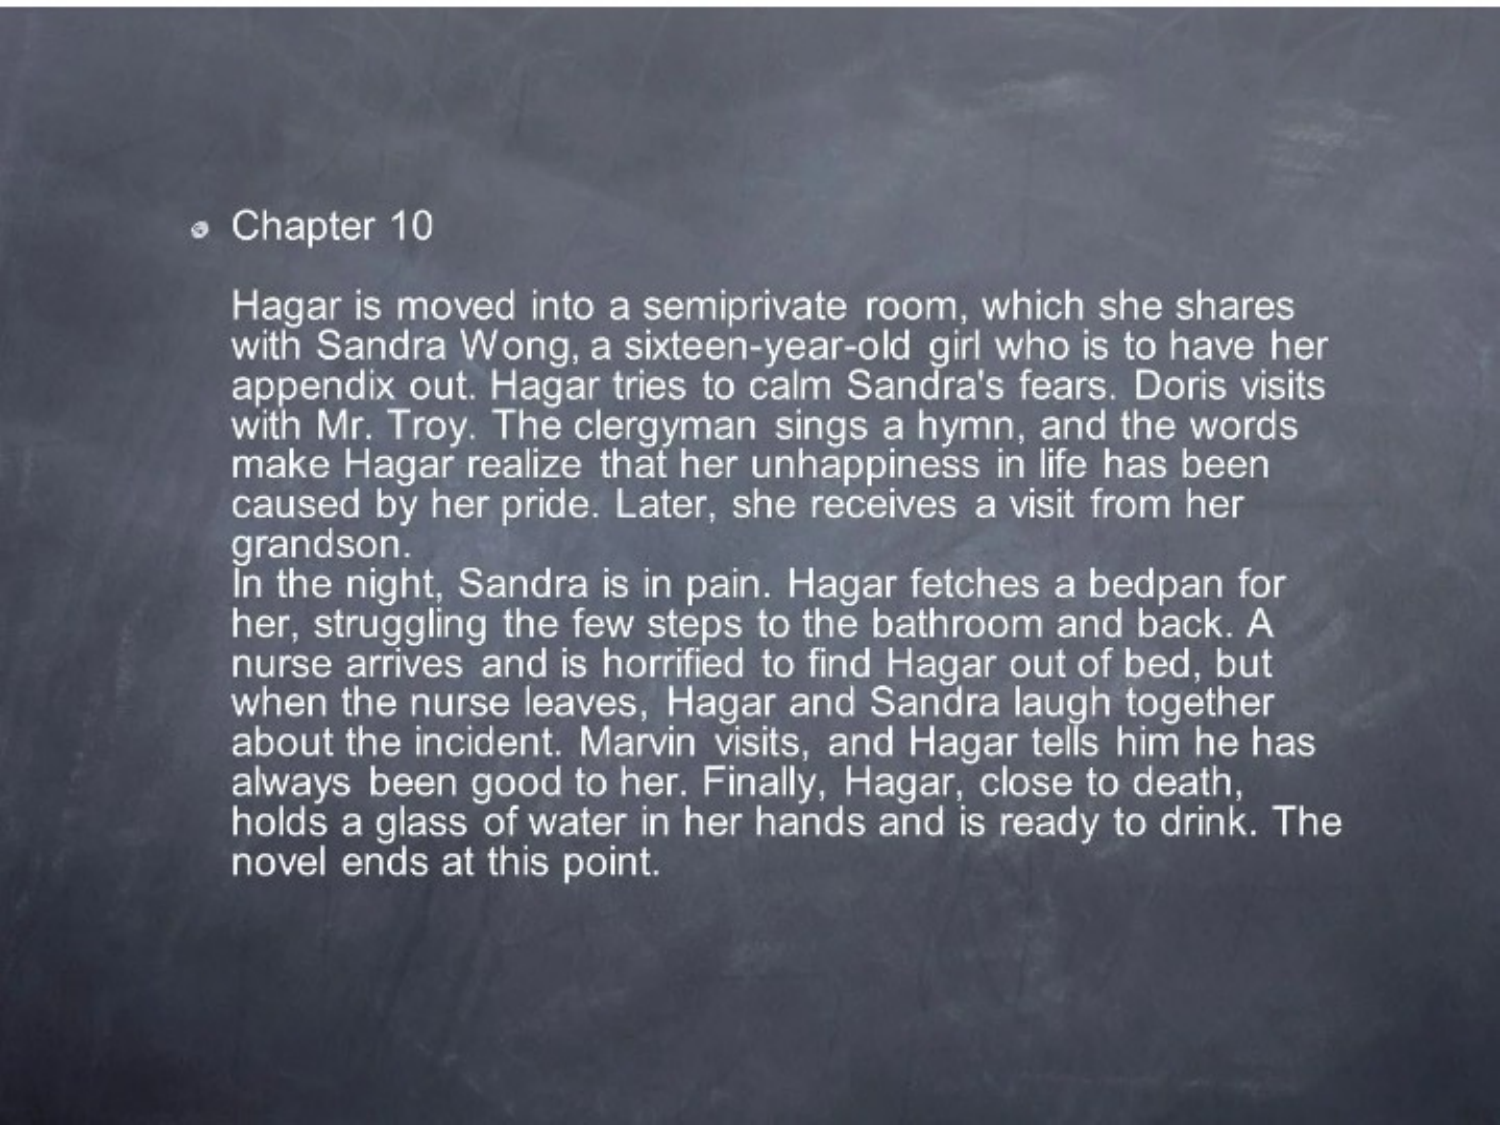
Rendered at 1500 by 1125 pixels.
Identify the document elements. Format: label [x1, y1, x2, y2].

list [0, 0, 1500, 1125]
